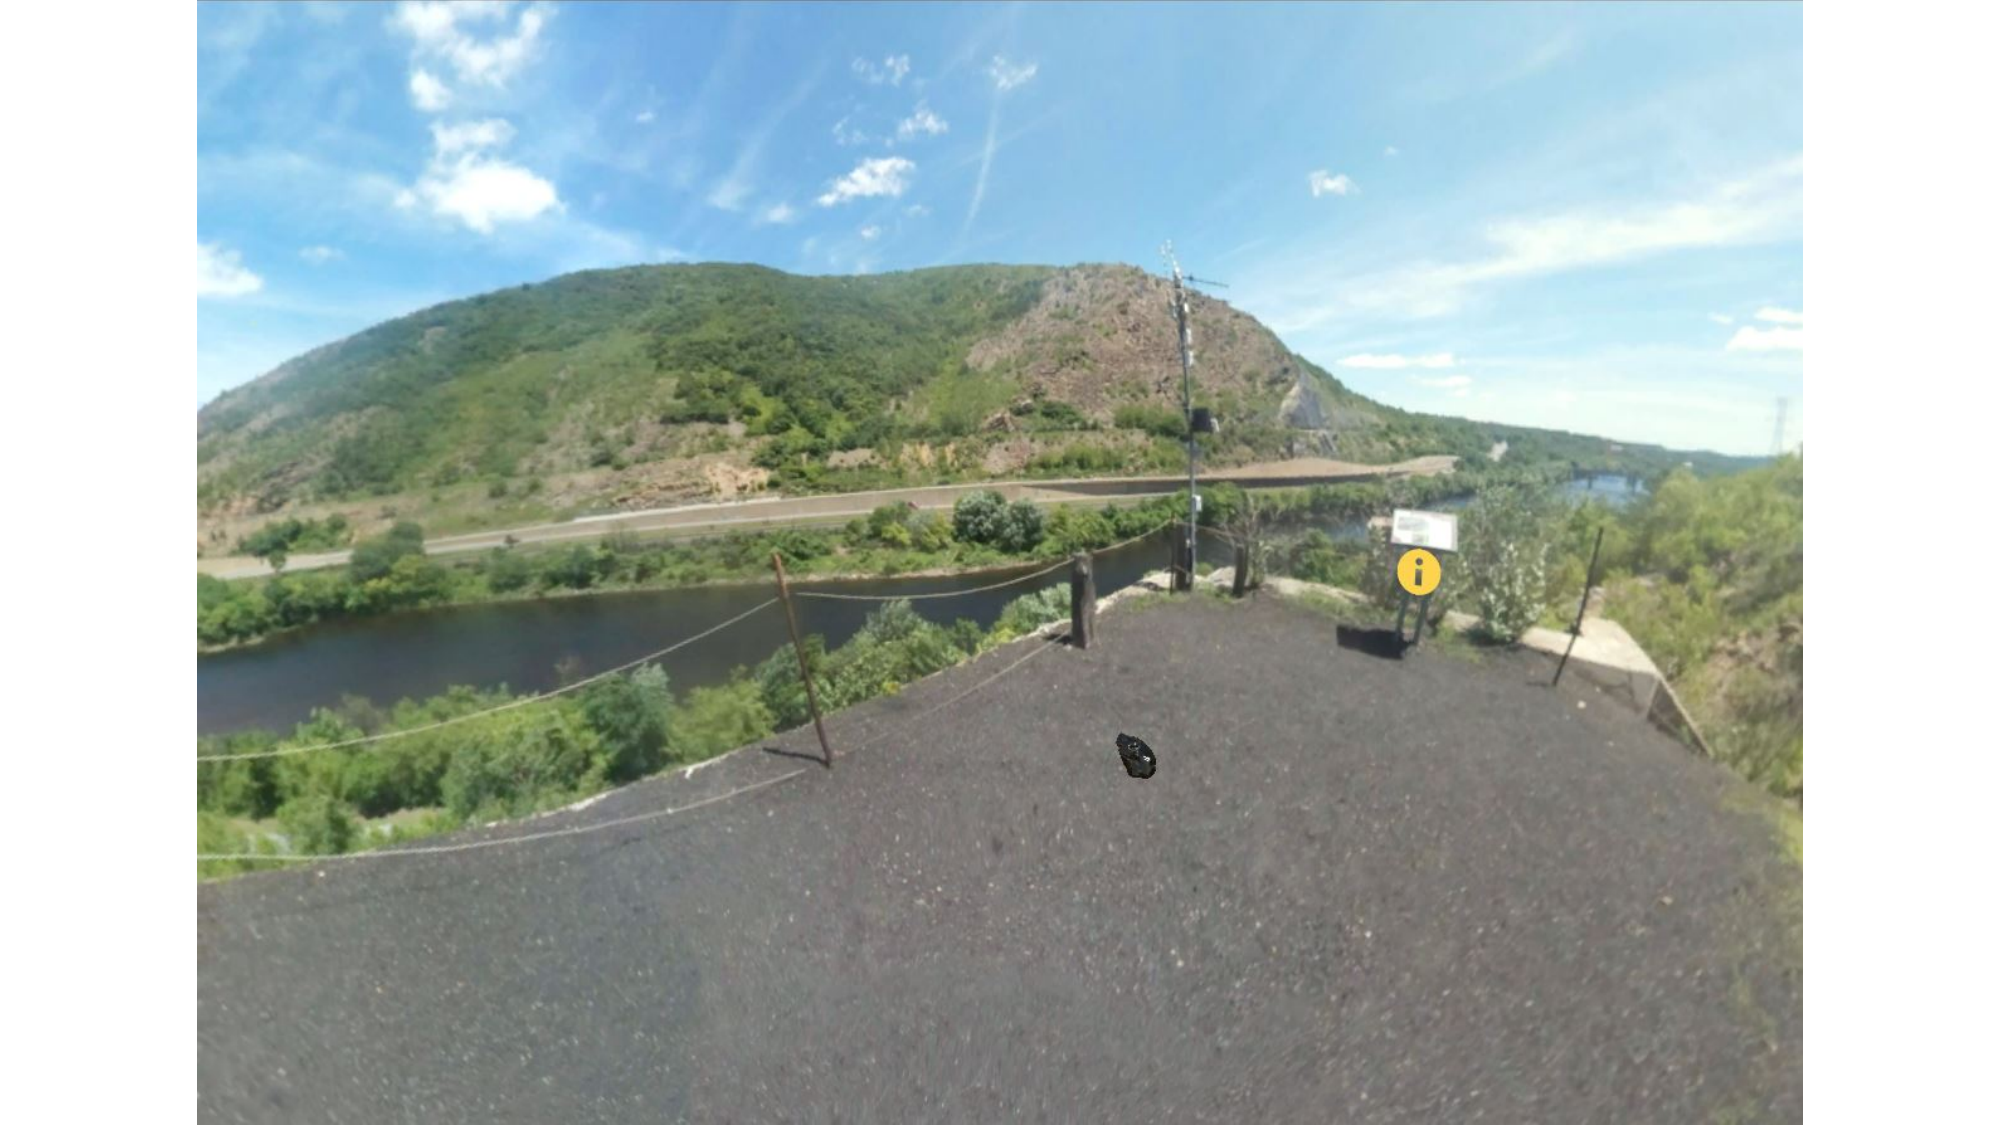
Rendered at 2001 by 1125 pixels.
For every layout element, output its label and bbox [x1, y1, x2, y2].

picture [197, 0, 1803, 1125]
